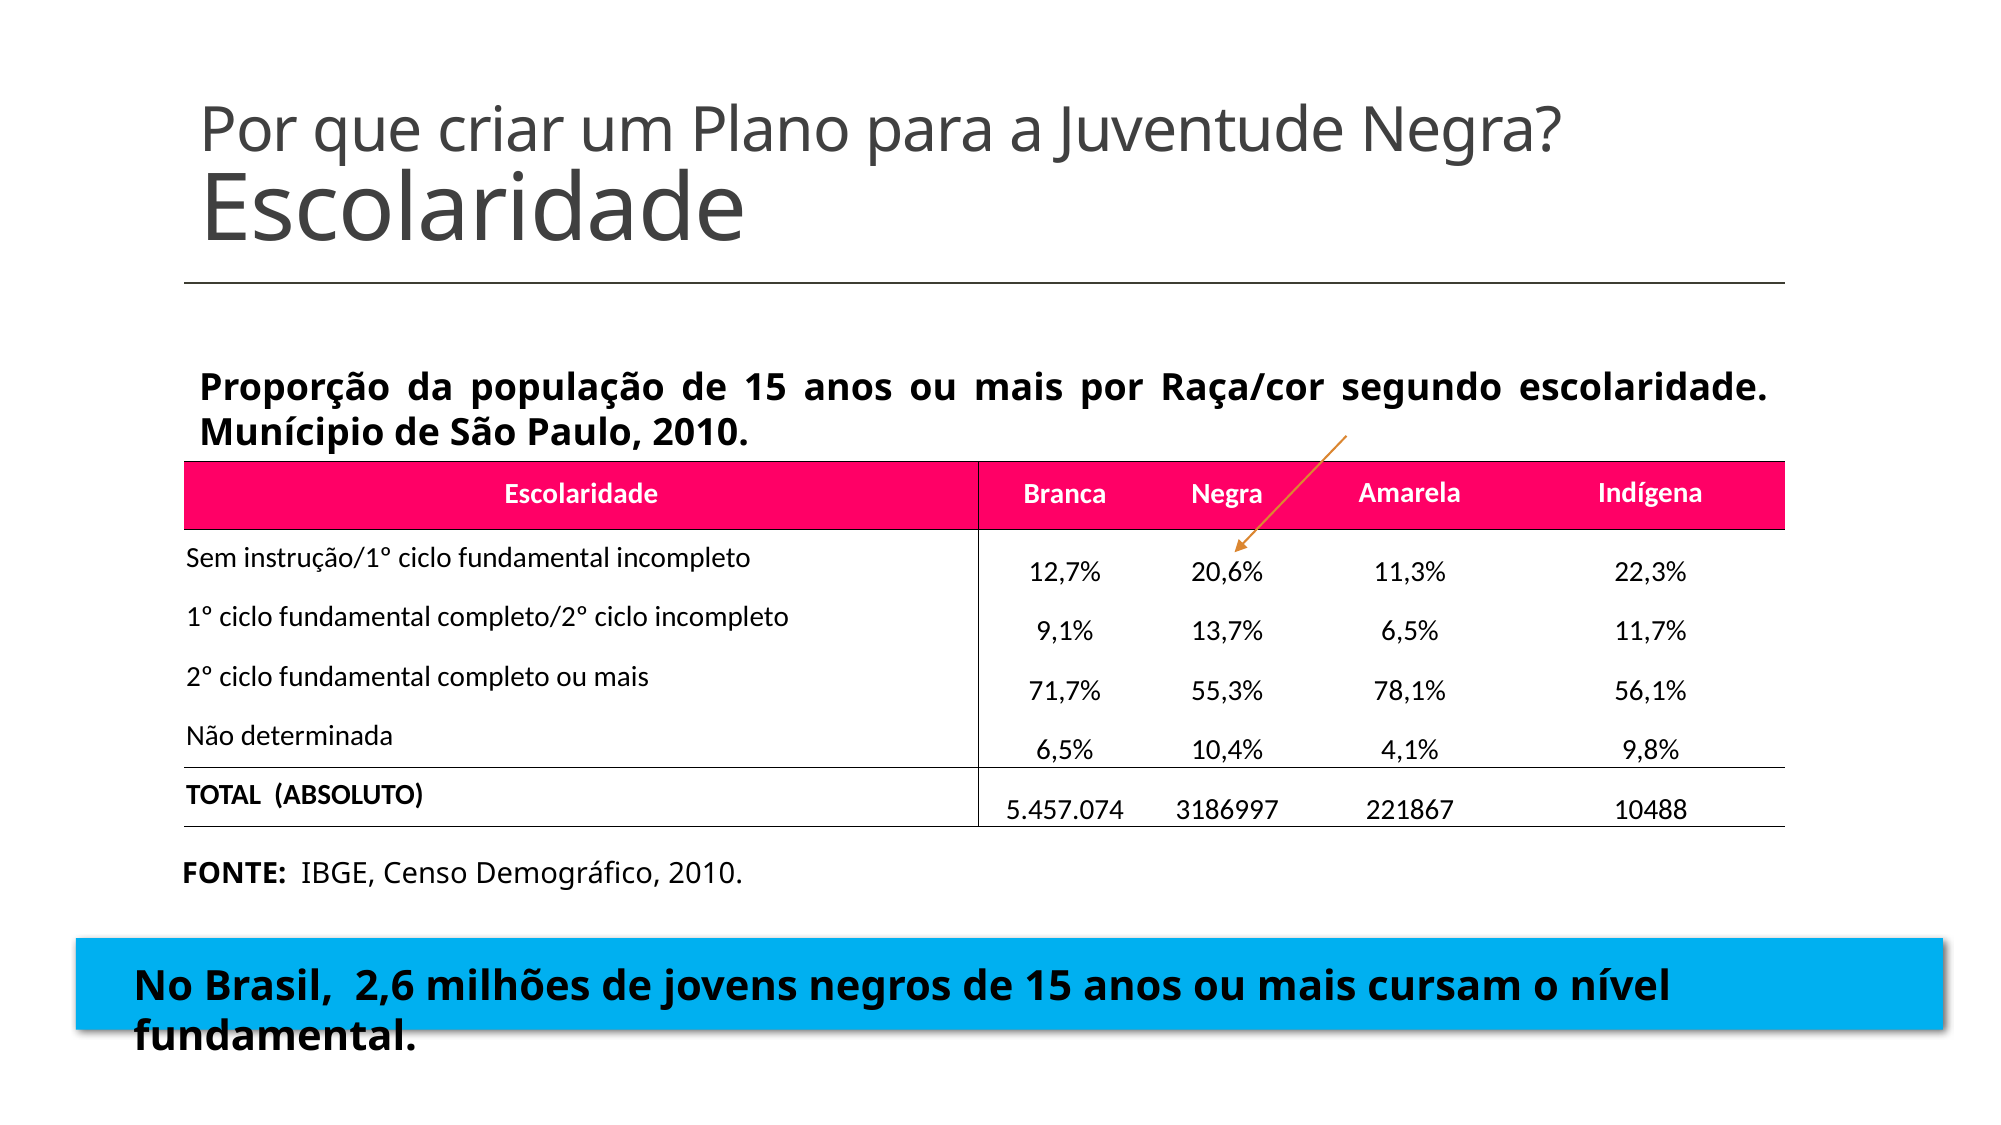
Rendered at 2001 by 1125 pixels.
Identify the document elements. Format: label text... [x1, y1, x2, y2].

table_cell 71,7% [979, 648, 1151, 708]
table_cell 6,5% [1303, 589, 1517, 648]
table_header Escolaridade [184, 462, 978, 529]
table_cell 56,1% [1517, 648, 1785, 708]
table_cell 20,6% [1151, 530, 1303, 589]
text_box [75, 938, 1943, 1030]
table_cell Sem instrução/1º ciclo fundamental incompleto [184, 530, 978, 589]
table_cell 5.457.074 [979, 768, 1151, 826]
text_box No Brasil, 2,6 milhões de jovens negros de 15 anos ou mais cursam o nível fundamental. [118, 951, 1943, 1066]
table_cell 6,5% [979, 708, 1151, 767]
table_cell 4,1% [1303, 708, 1517, 767]
table_cell Não determinada [184, 708, 978, 767]
table_header Branca [979, 462, 1151, 529]
table_cell 10488 [1517, 768, 1785, 826]
table_header Amarela [1355, 462, 1517, 529]
text_box Proporção da população de 15 anos ou mais por Raça/cor segundo escolaridade. Munícipio de São Paulo, 2010. [184, 355, 1785, 461]
table_cell 11,3% [1303, 530, 1517, 589]
table_cell 12,7% [979, 530, 1151, 589]
table_cell 3186997 [1151, 768, 1303, 826]
table_cell TOTAL (ABSOLUTO) [184, 768, 978, 826]
table_cell 13,7% [1151, 589, 1303, 648]
table_cell 2º ciclo fundamental completo ou mais [184, 648, 978, 708]
table_cell 78,1% [1303, 648, 1517, 708]
table_cell 10,4% [1151, 708, 1303, 767]
table_header Negra [1151, 462, 1231, 529]
table_cell 22,3% [1517, 530, 1785, 589]
table_cell 9,1% [979, 589, 1151, 648]
table_cell 11,7% [1517, 589, 1785, 648]
table_cell 9,8% [1517, 708, 1785, 767]
table_cell 221867 [1303, 768, 1517, 826]
table_header Indígena [1517, 462, 1785, 529]
text_box FONTE: IBGE, Censo Demográfico, 2010. [167, 847, 965, 935]
table_cell 55,3% [1151, 648, 1303, 708]
table_cell 1º ciclo fundamental completo/2º ciclo incompleto [184, 589, 978, 648]
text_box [1234, 435, 1347, 553]
title Por que criar um Plano para a Juventude Negra? Escolaridade [184, 0, 1835, 268]
